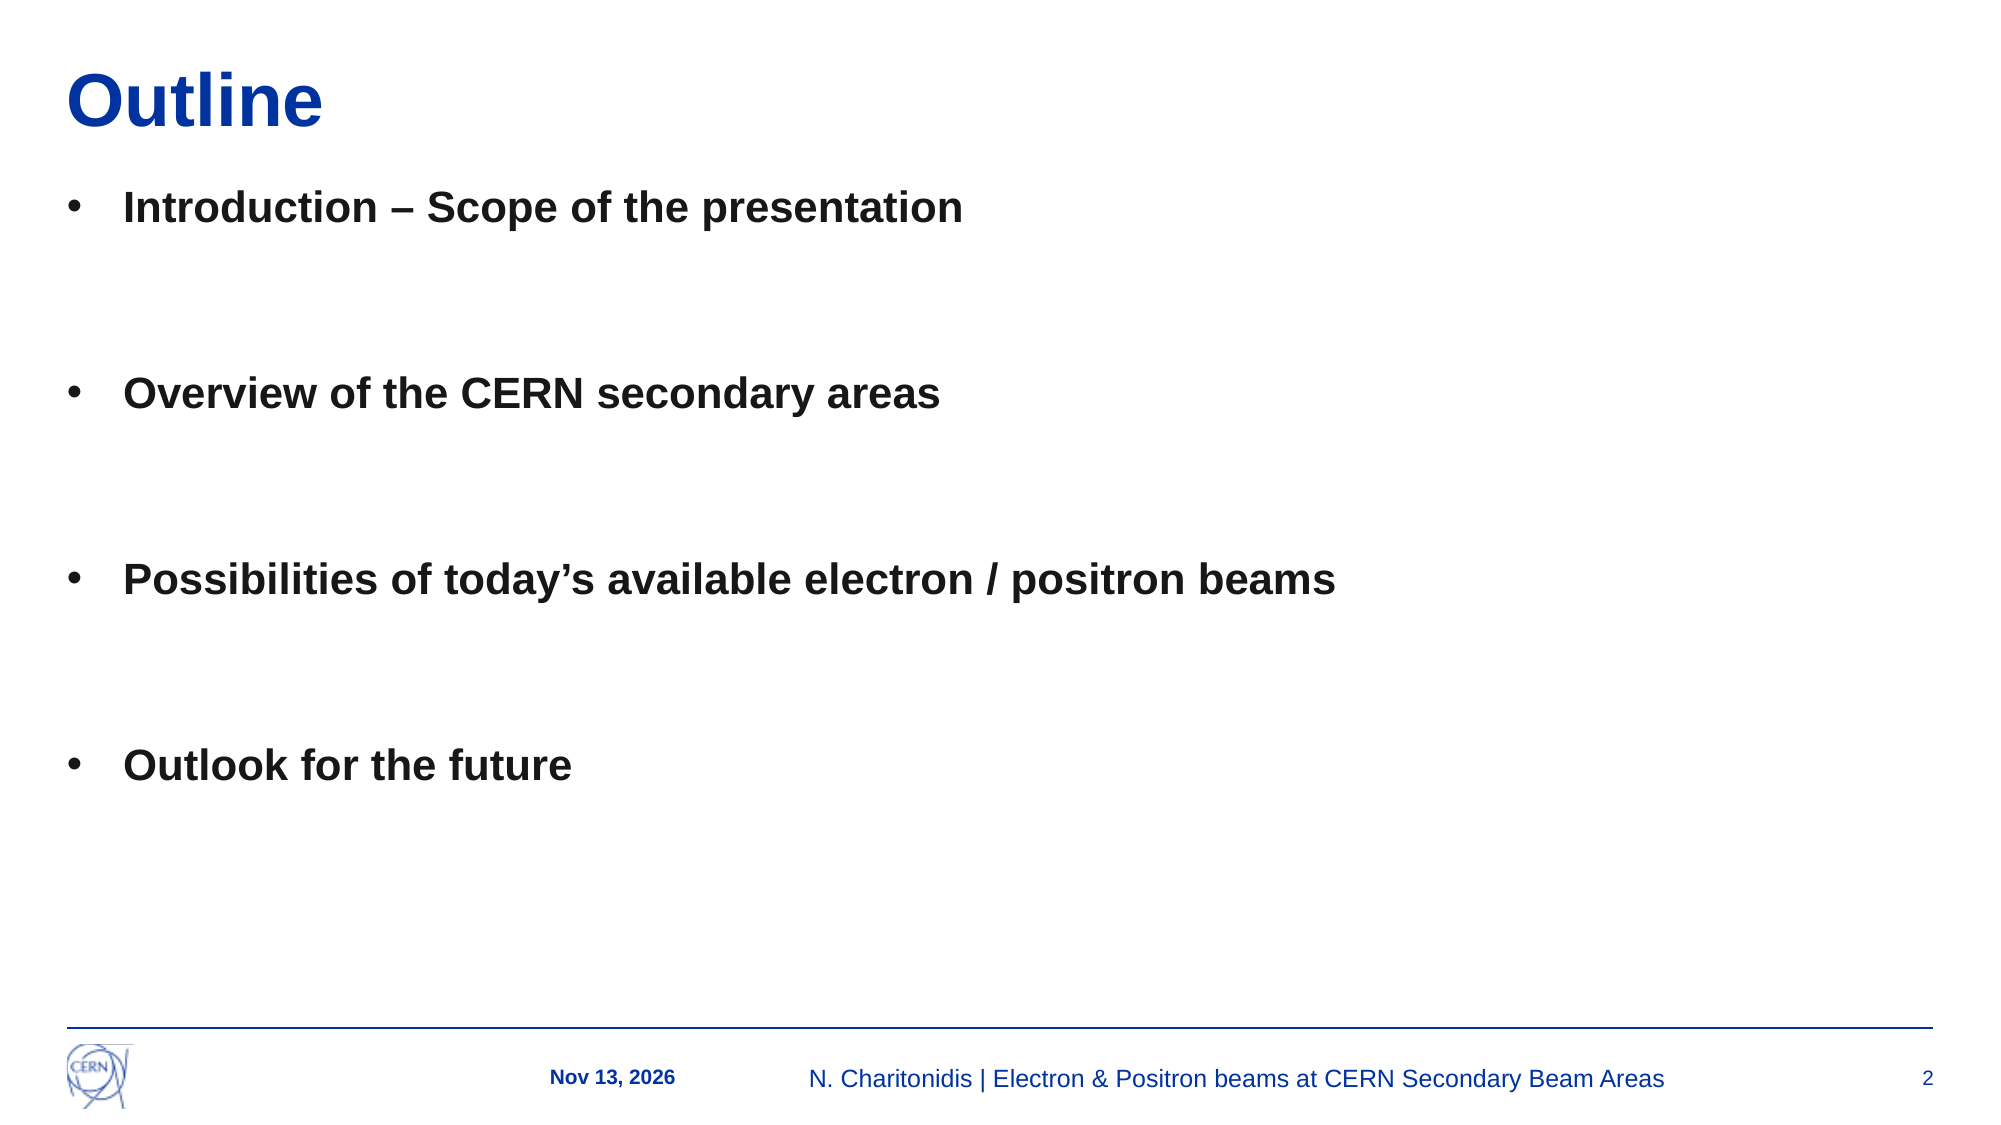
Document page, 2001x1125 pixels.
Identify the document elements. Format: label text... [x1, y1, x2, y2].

footer N. Charitonidis | Electron & Positron beams at CERN Secondary Beam Areas [698, 1047, 1777, 1108]
slide_number 5-Oct-23 [515, 1046, 676, 1107]
list Introduction – Scope of the presentation Overview of the CERN secondary areas Possibilities of today’s available electron / positron beams Outlook for the future [66, 237, 1933, 1018]
slide_number 2 [1822, 1047, 1934, 1108]
title Outline [66, 61, 1933, 237]
